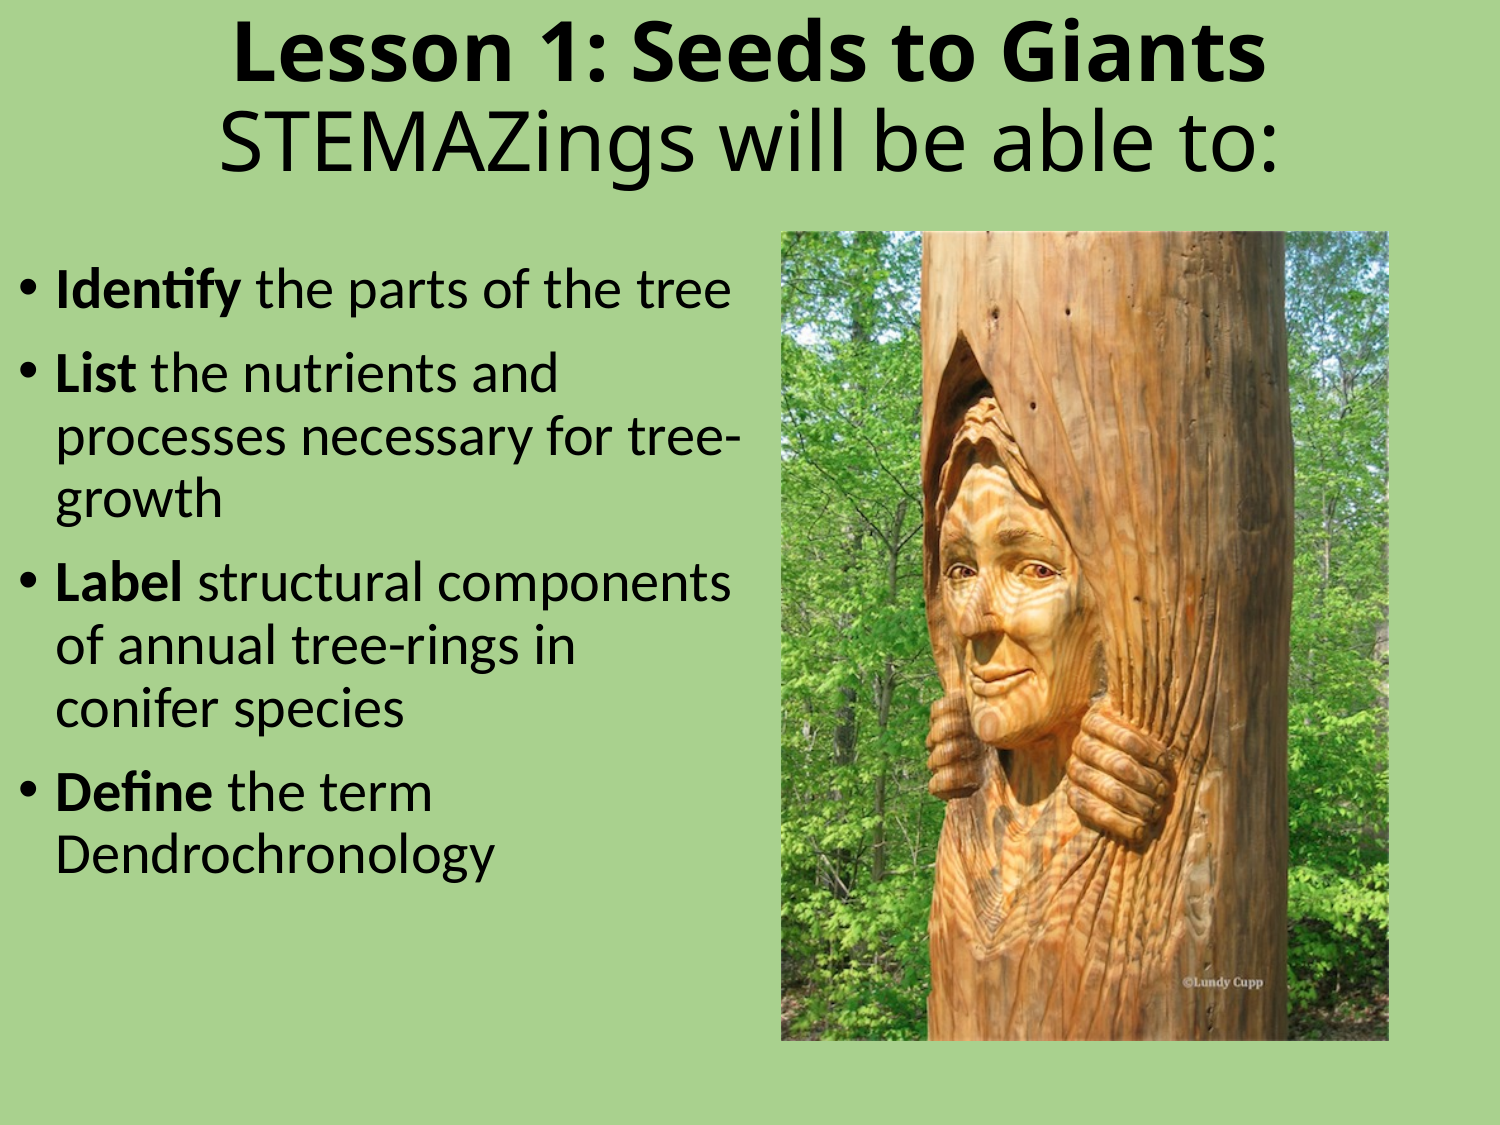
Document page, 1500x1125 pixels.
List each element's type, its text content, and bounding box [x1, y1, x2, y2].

picture [781, 231, 1389, 1041]
list Identify the parts of the tree List the nutrients and processes necessary for tree-growth Label structural components of annual tree-rings in conifer species Define the term Dendrochronology [3, 250, 760, 1118]
text_box Lesson 1: Seeds to Giants STEMAZings will be able to: [0, 38, 1500, 161]
